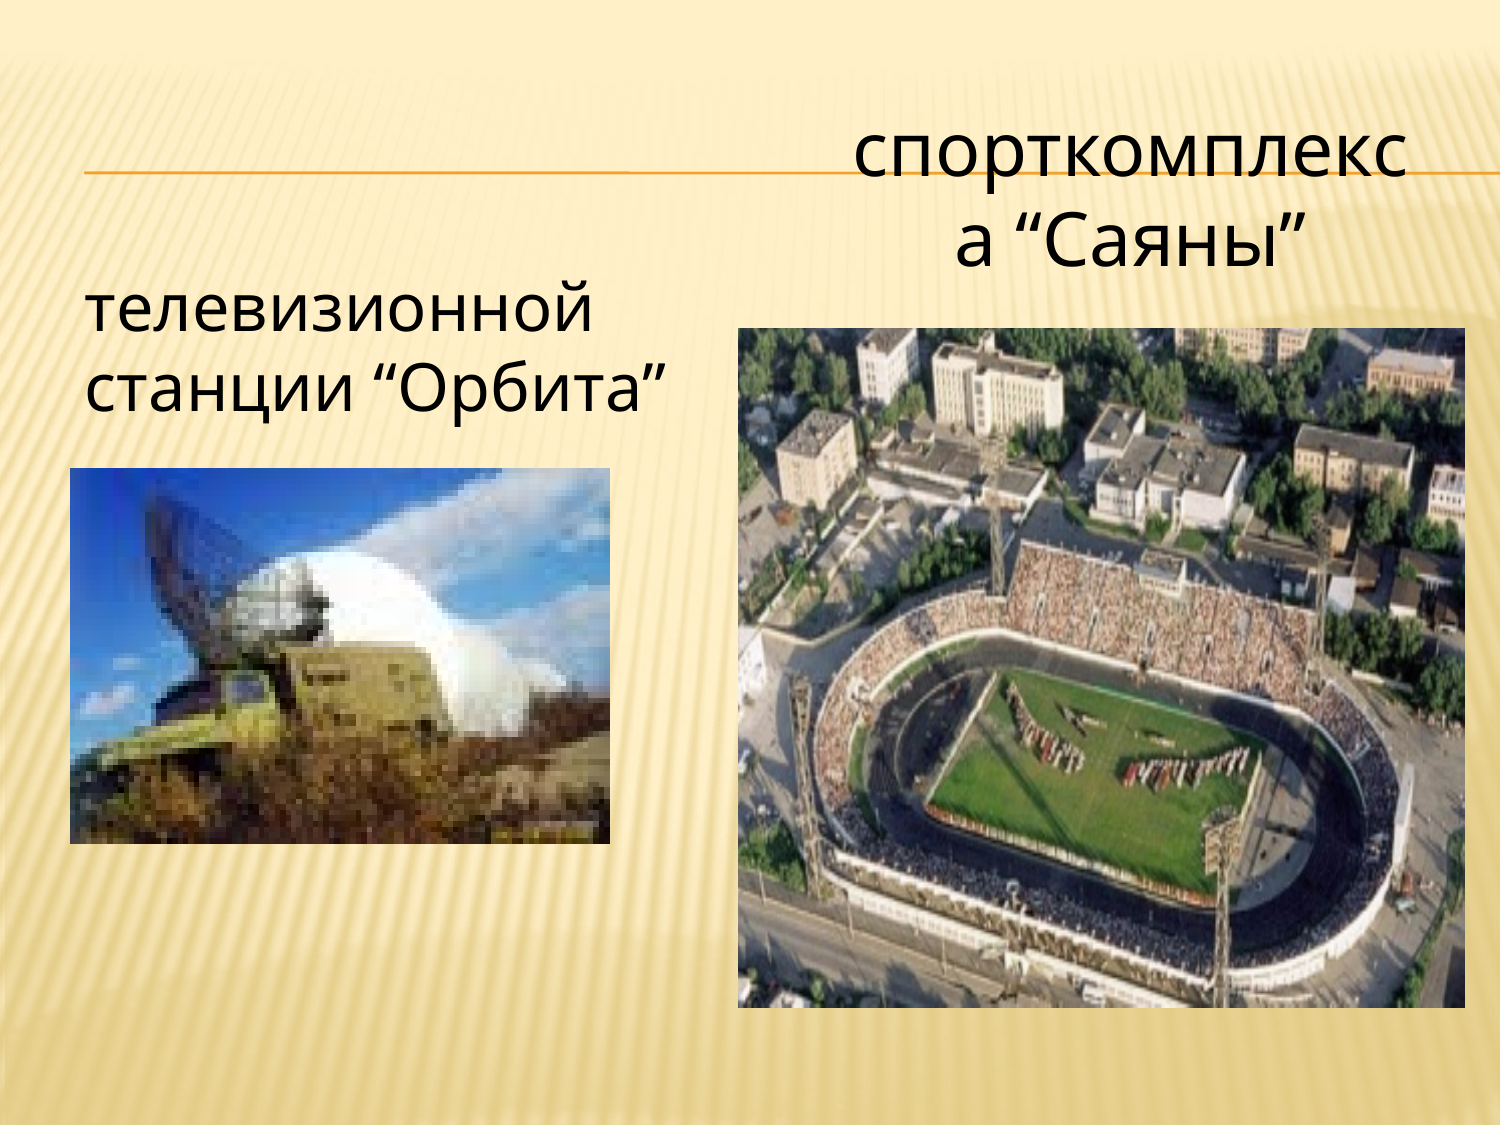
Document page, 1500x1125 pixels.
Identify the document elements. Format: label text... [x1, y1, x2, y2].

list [69, 468, 610, 844]
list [737, 327, 1466, 1009]
text_box телевизионной станции “Орбита” [70, 257, 739, 433]
text_box спорткомплекса “Саяны” [831, 93, 1430, 289]
